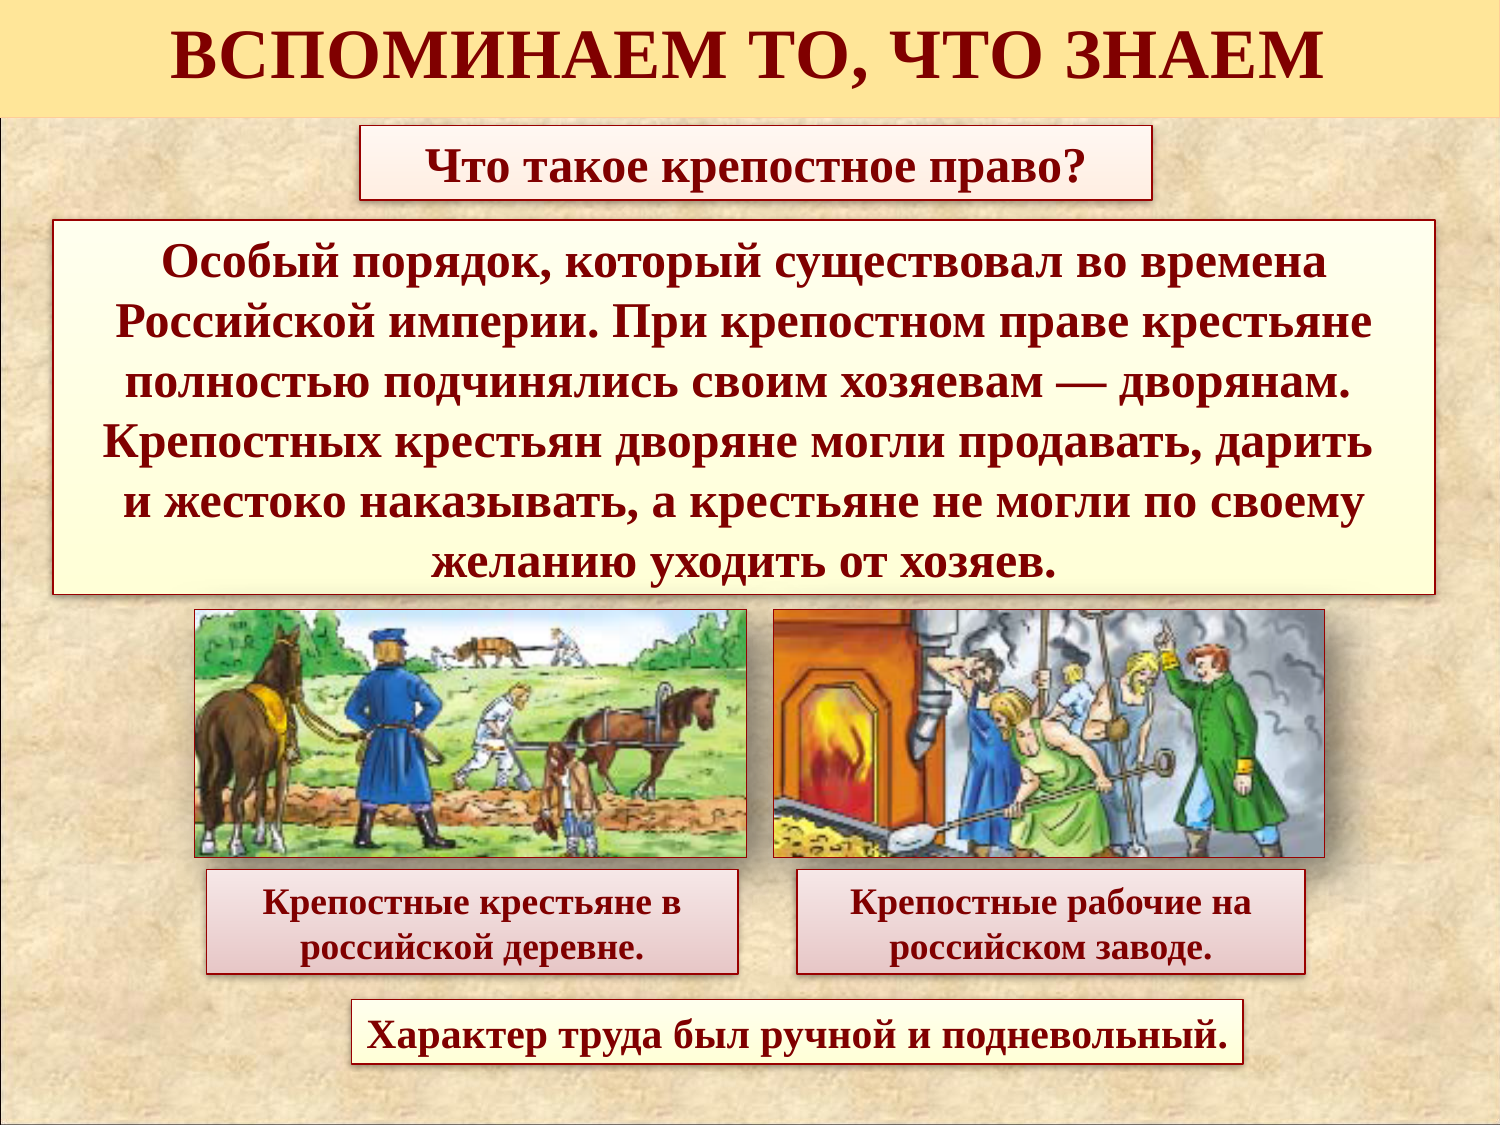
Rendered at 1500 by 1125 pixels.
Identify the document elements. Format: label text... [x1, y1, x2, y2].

text_box Крепостные крестьяне в российской деревне. [206, 869, 739, 975]
picture [0, 118, 1500, 1125]
text_box Характер труда был ручной и подневольный. [351, 999, 1244, 1065]
text_box Крепостные рабочие на российском заводе. [796, 869, 1306, 975]
text_box Что такое крепостное право? [359, 125, 1153, 201]
text_box Особый порядок, который существовал во времена Российской империи. При крепостном праве крестьяне полностью подчинялись своим хозяевам — дворянам. Крепостных крестьян дворяне могли продавать, дарить и жестоко наказывать, а крестьяне не могли по своему желанию уходить от хозяев. [52, 219, 1436, 595]
text_box ВСПОМИНАЕМ ТО, ЧТО ЗНАЕМ [155, 0, 1343, 100]
